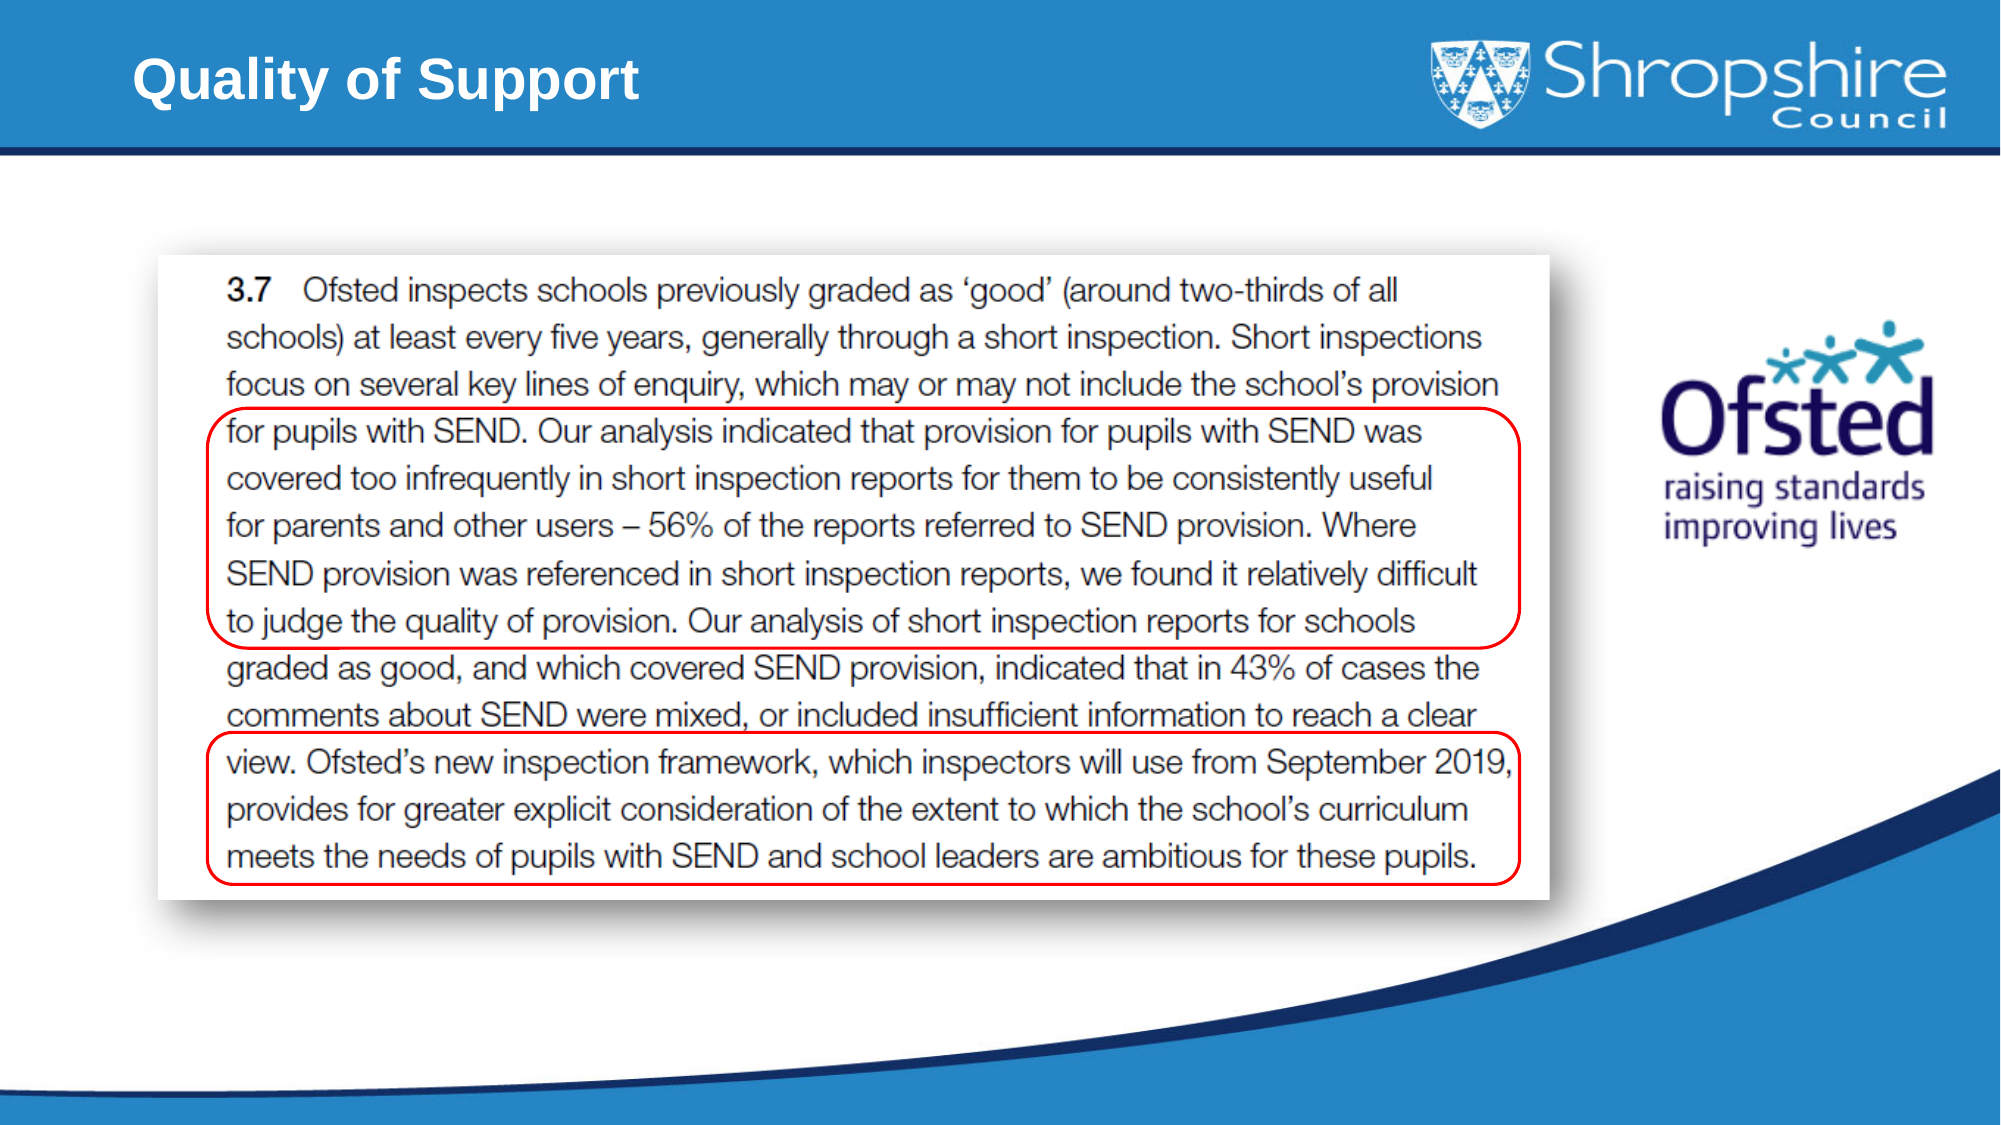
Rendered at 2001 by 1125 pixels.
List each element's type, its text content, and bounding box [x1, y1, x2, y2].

text_box Quality of Support [117, 33, 860, 119]
picture [0, 0, 2001, 1125]
